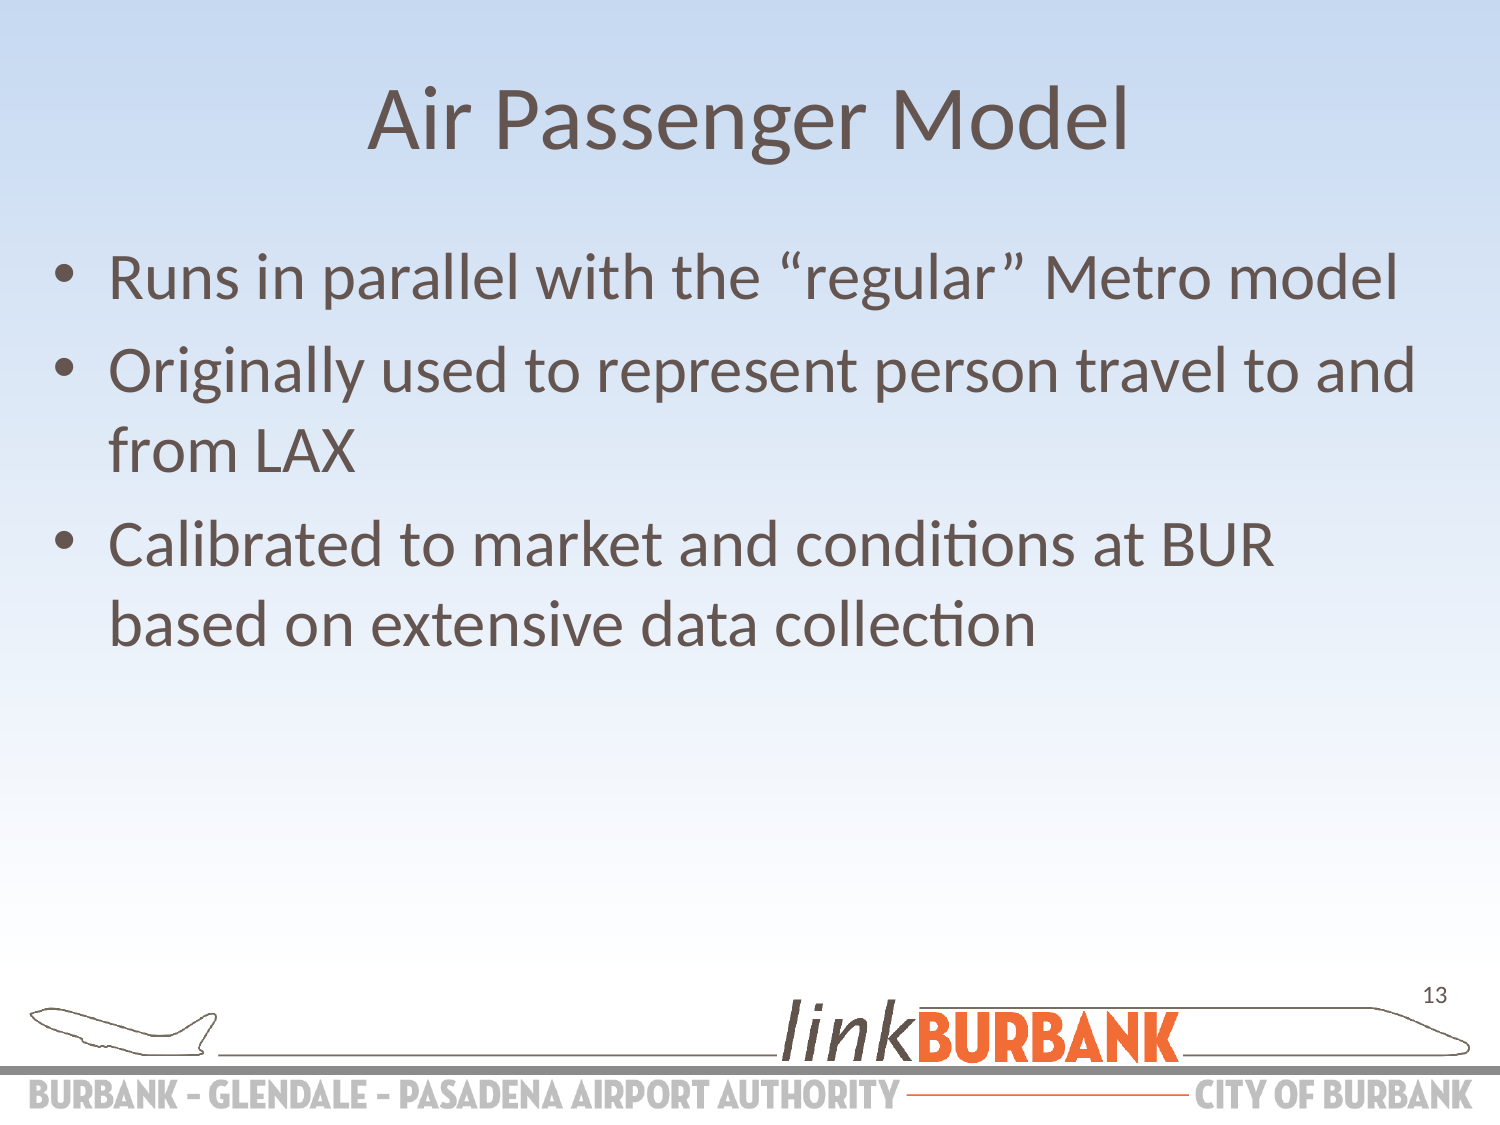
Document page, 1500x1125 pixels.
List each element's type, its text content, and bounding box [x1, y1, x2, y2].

slide_number 13 [1387, 975, 1463, 1013]
list Runs in parallel with the “regular” Metro model Originally used to represent person travel to and from LAX Calibrated to market and conditions at BUR based on extensive data collection [37, 224, 1463, 975]
title Air Passenger Model [37, 37, 1463, 188]
picture [0, 999, 1500, 1111]
